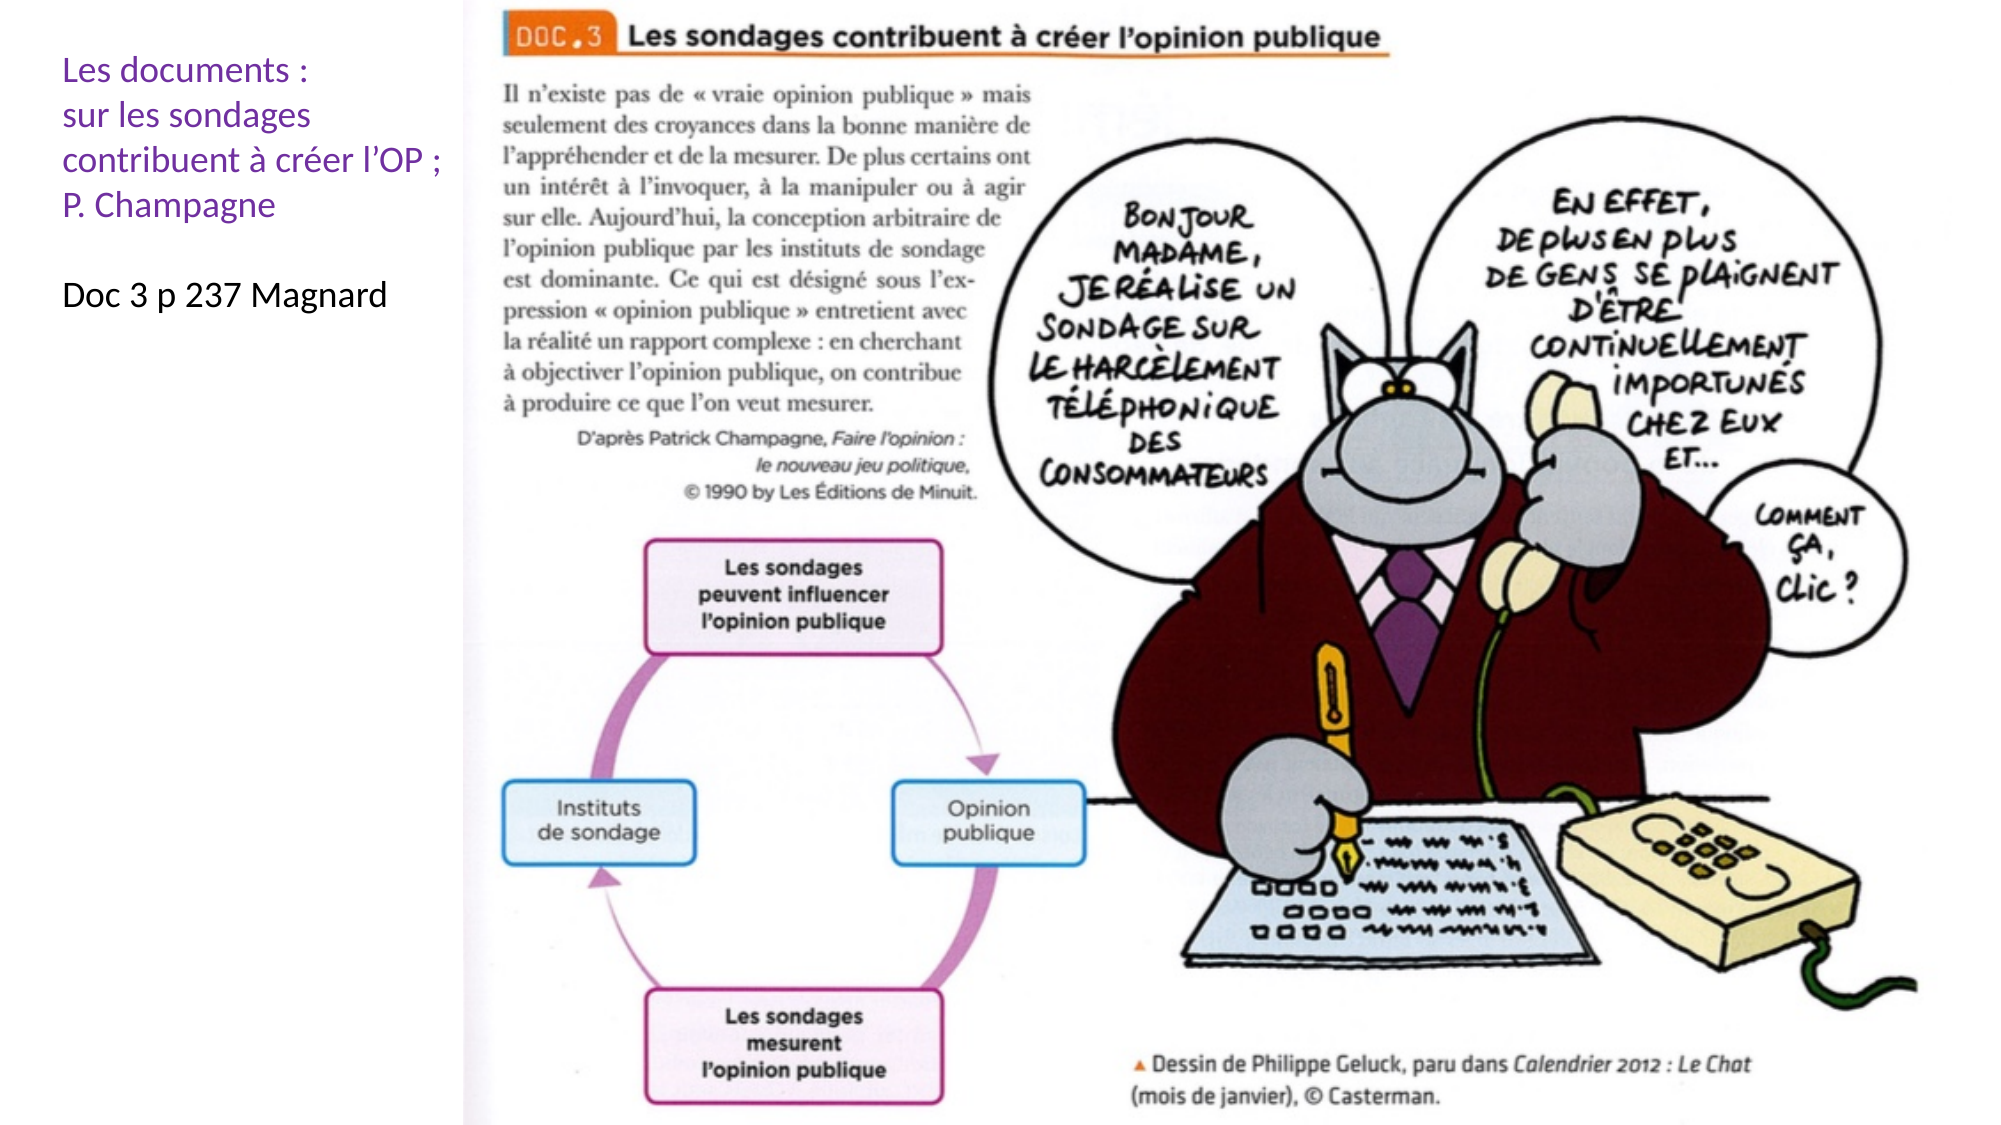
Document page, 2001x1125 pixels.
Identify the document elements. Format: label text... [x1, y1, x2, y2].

picture [463, 0, 1952, 1125]
text_box Les documents : sur les sondages contribuent à créer l’OP ; P. Champagne Doc 3 p 237 Magnard [47, 38, 463, 323]
